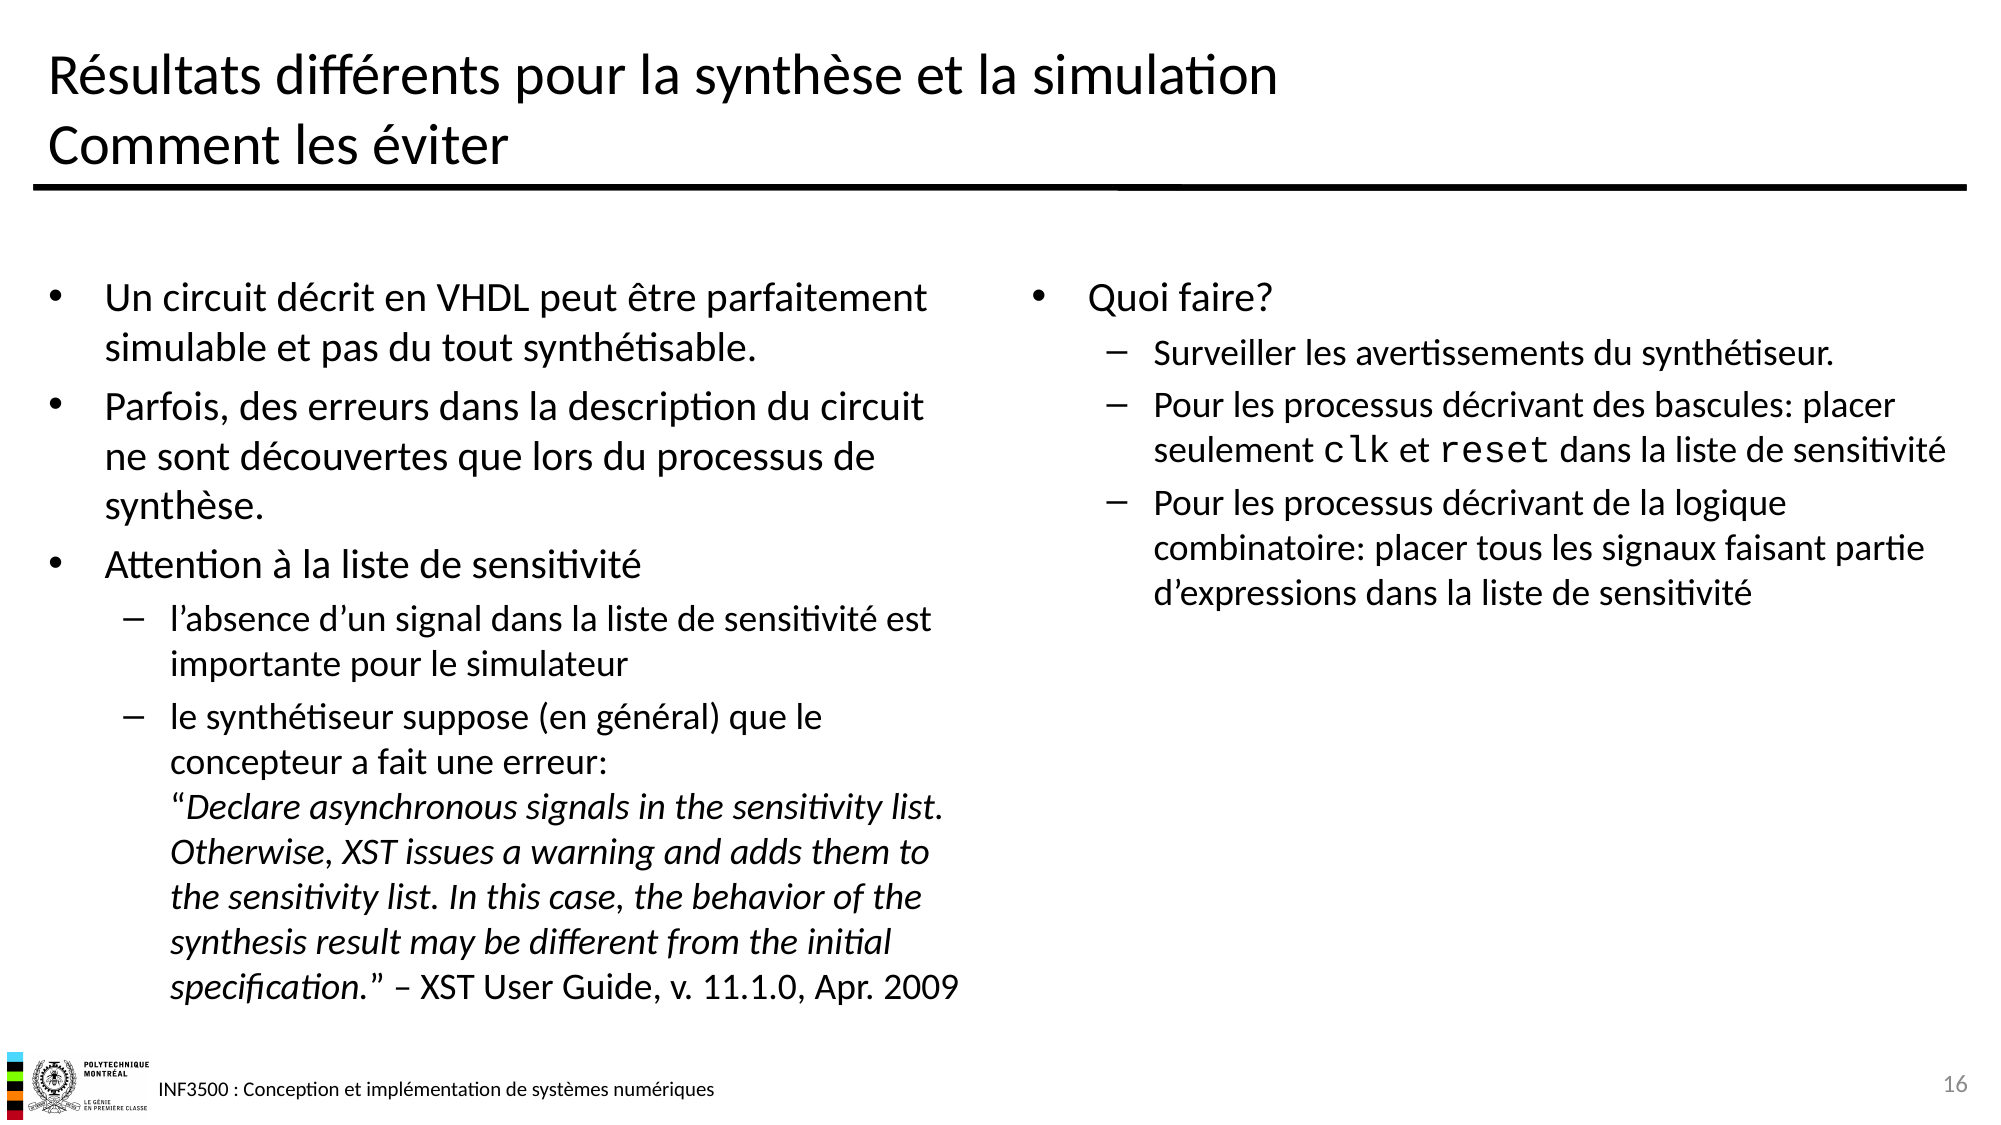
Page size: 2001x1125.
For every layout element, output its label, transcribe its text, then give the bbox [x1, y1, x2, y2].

title Résultats différents pour la synthèse et la simulation Comment les éviter [33, 24, 1967, 188]
list Quoi faire? Surveiller les avertissements du synthétiseur. Pour les processus décrivant des bascules: placer seulement clk et reset dans la liste de sensitivité Pour les processus décrivant de la logique combinatoire: placer tous les signaux faisant partie d’expressions dans la liste de sensitivité [1016, 262, 1967, 1026]
slide_number 16 [1883, 1052, 1984, 1113]
list Un circuit décrit en VHDL peut être parfaitement simulable et pas du tout synthétisable. Parfois, des erreurs dans la description du circuit ne sont découvertes que lors du processus de synthèse. Attention à la liste de sensitivité l’absence d’un signal dans la liste de sensitivité est importante pour le simulateur le synthétiseur suppose (en général) que le concepteur a fait une erreur: “Declare asynchronous signals in the sensitivity list. Otherwise, XST issues a warning and adds them to the sensitivity list. In this case, the behavior of the synthesis result may be different from the initial specification.” – XST User Guide, v. 11.1.0, Apr. 2009 [33, 262, 984, 1026]
picture [7, 1052, 149, 1120]
